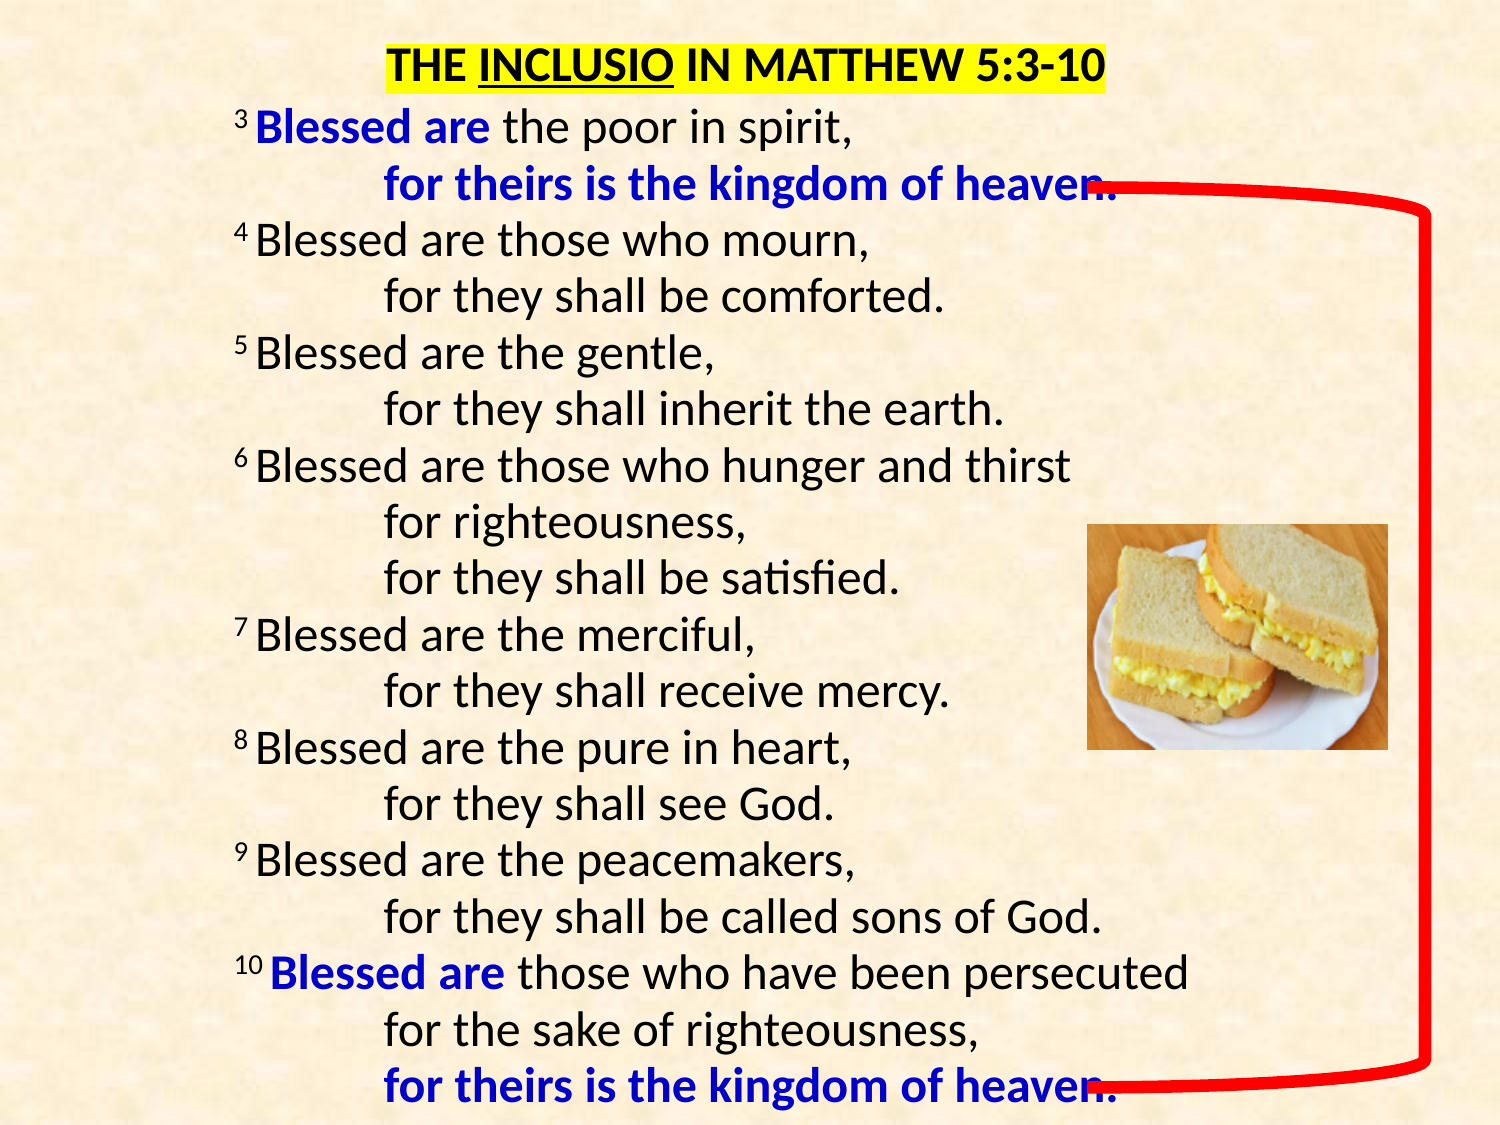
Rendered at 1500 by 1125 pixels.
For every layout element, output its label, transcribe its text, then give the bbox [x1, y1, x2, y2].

text_box THE INCLUSIO IN MATTHEW 5:3-10 [371, 24, 1129, 99]
text_box [1087, 185, 1427, 1089]
picture [0, 0, 1500, 1125]
title 3 Blessed are the poor in spirit, for theirs is the kingdom of heaven. 4 Blessed are those who mourn, for they shall be comforted. 5 Blessed are the gentle, for they shall inherit the earth. 6 Blessed are those who hunger and thirst for righteousness, for they shall be satisfied. 7 Blessed are the merciful, for they shall receive mercy. 8 Blessed are the pure in heart, for they shall see God. 9 Blessed are the peacemakers, for they shall be called sons of God. 10 Blessed are those who have been persecuted for the sake of righteousness, for theirs is the kingdom of heaven. [218, 99, 1282, 1113]
